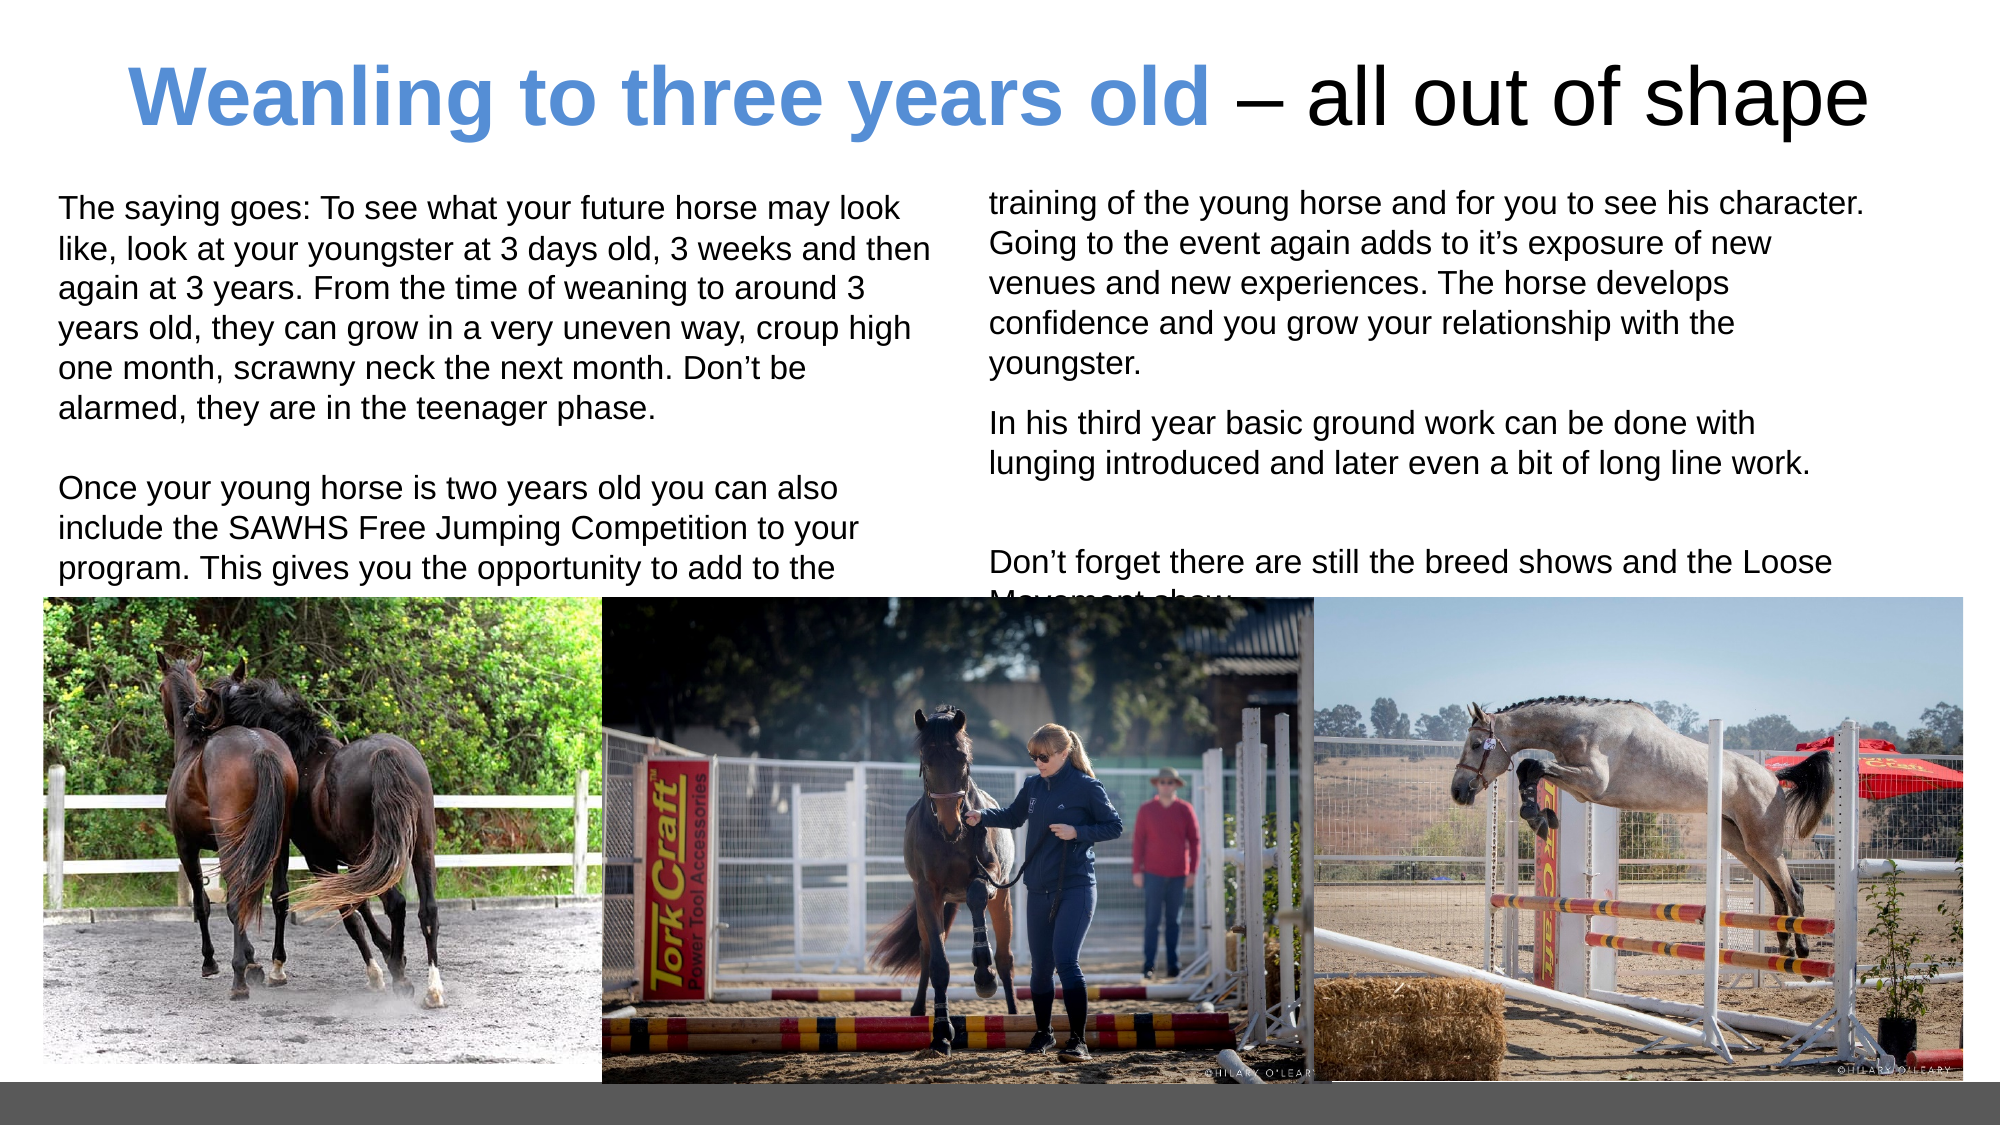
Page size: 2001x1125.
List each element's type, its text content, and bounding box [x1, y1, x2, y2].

text_box training of the young horse and for you to see his character. Going to the event again adds to it’s exposure of new venues and new experiences. The horse develops confidence and you grow your relationship with the youngster. In his third year basic ground work can be done with lunging introduced and later even a bit of long line work. Don’t forget there are still the breed shows and the Loose Movement show. [973, 173, 1887, 597]
title Weanling to three years old – all out of shape [0, 32, 2000, 164]
text_box The saying goes: To see what your future horse may look like, look at your youngster at 3 days old, 3 weeks and then again at 3 years. From the time of weaning to around 3 years old, they can grow in a very uneven way, croup high one month, scrawny neck the next month. Don’t be alarmed, they are in the teenager phase. Once your young horse is two years old you can also include the SAWHS Free Jumping Competition to your program. This gives you the opportunity to add to the [43, 179, 957, 594]
picture [43, 597, 1964, 1084]
